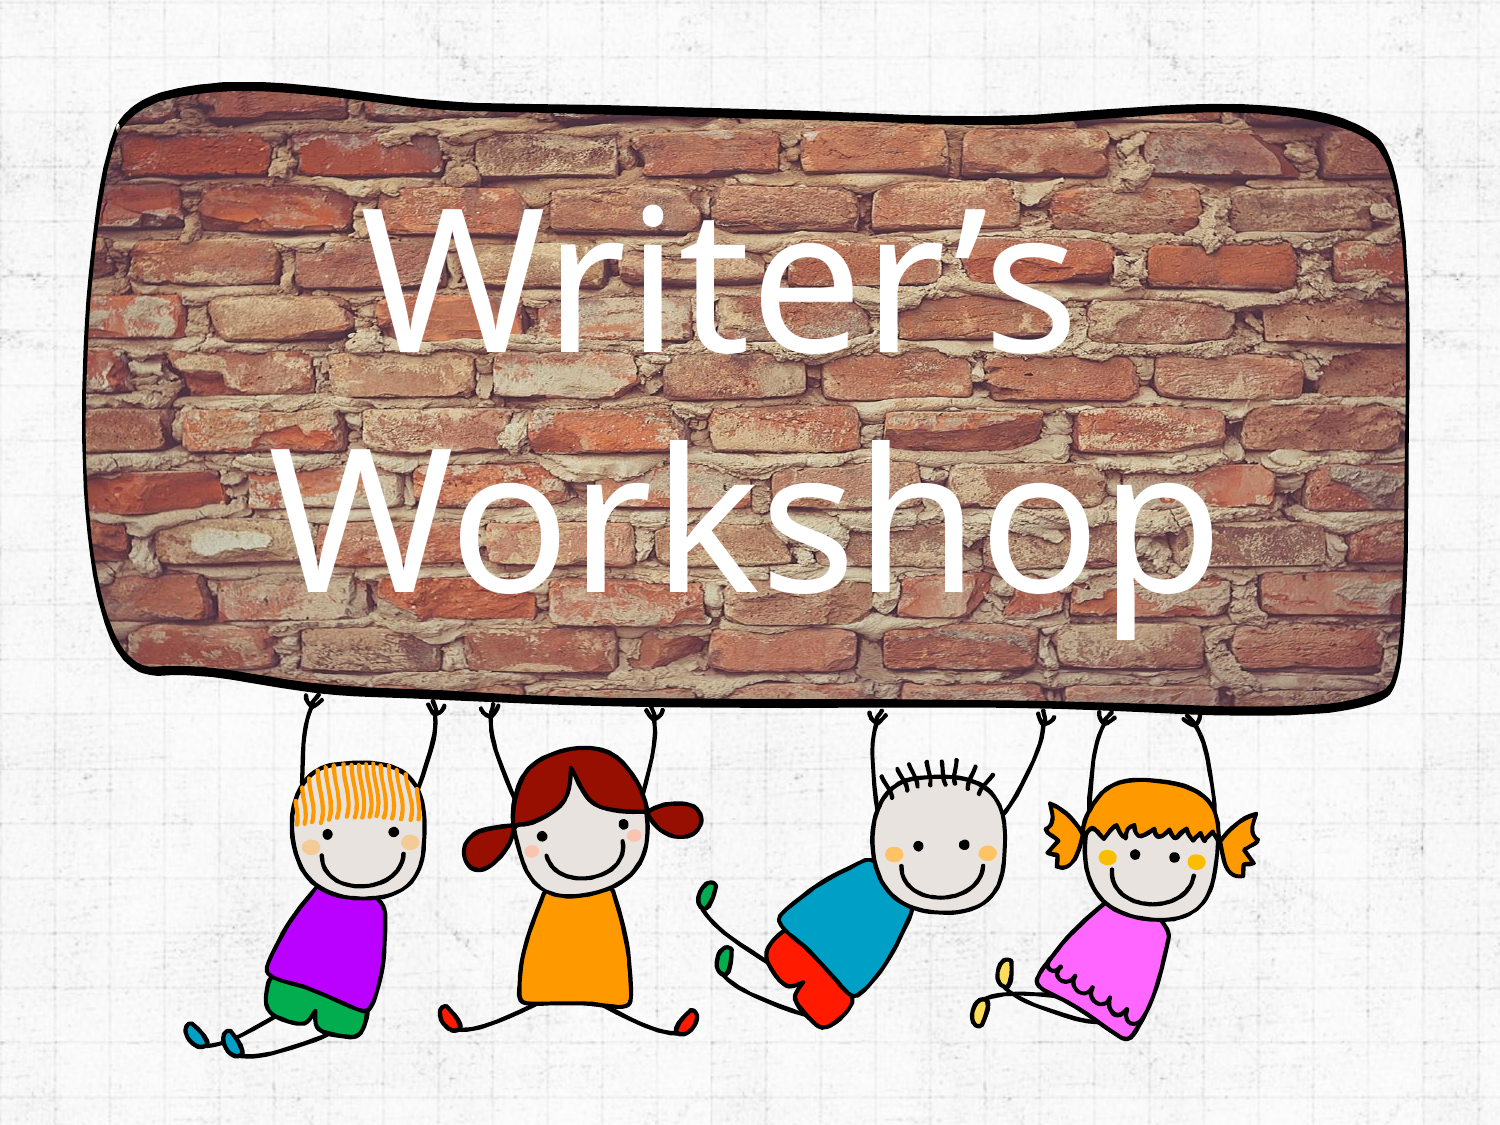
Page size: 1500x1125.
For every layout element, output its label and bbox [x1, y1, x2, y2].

text_box [81, 81, 1410, 1059]
picture [0, 0, 1500, 1125]
